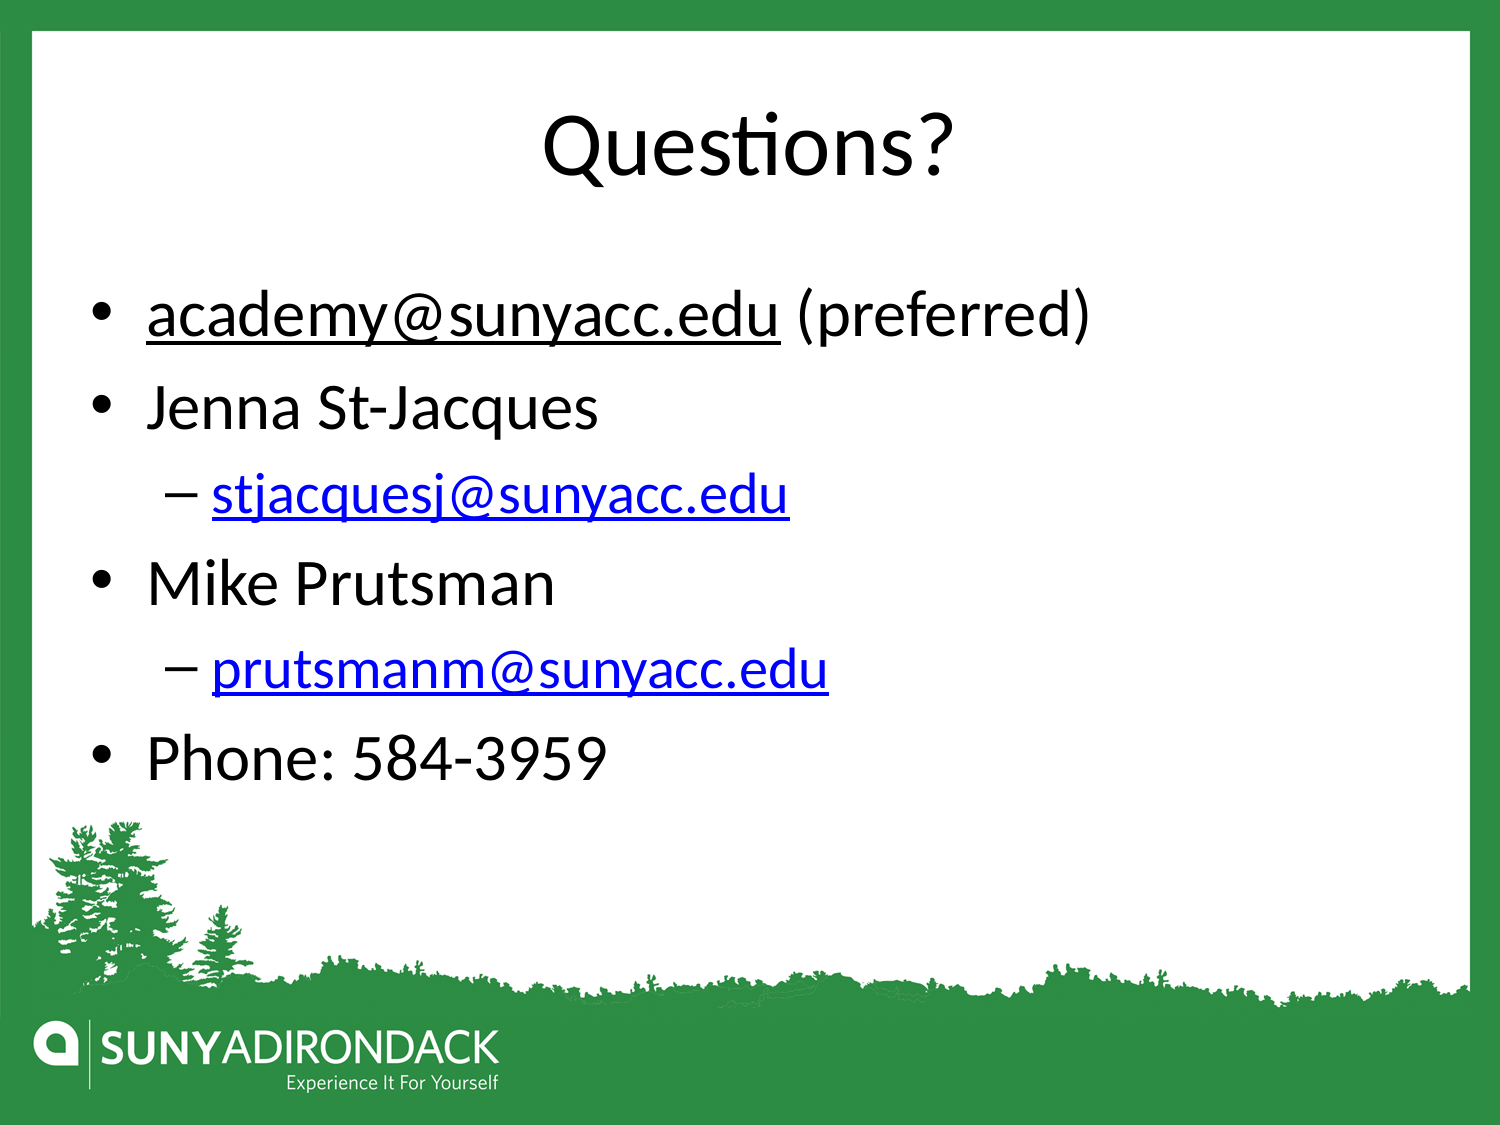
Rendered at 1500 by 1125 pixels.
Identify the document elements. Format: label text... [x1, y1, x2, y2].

picture [0, 0, 1500, 1125]
list academy@sunyacc.edu (preferred) Jenna St-Jacques stjacquesj@sunyacc.edu Mike Prutsman prutsmanm@sunyacc.edu Phone: 584-3959 [75, 262, 1425, 1005]
title Questions? [75, 45, 1425, 233]
